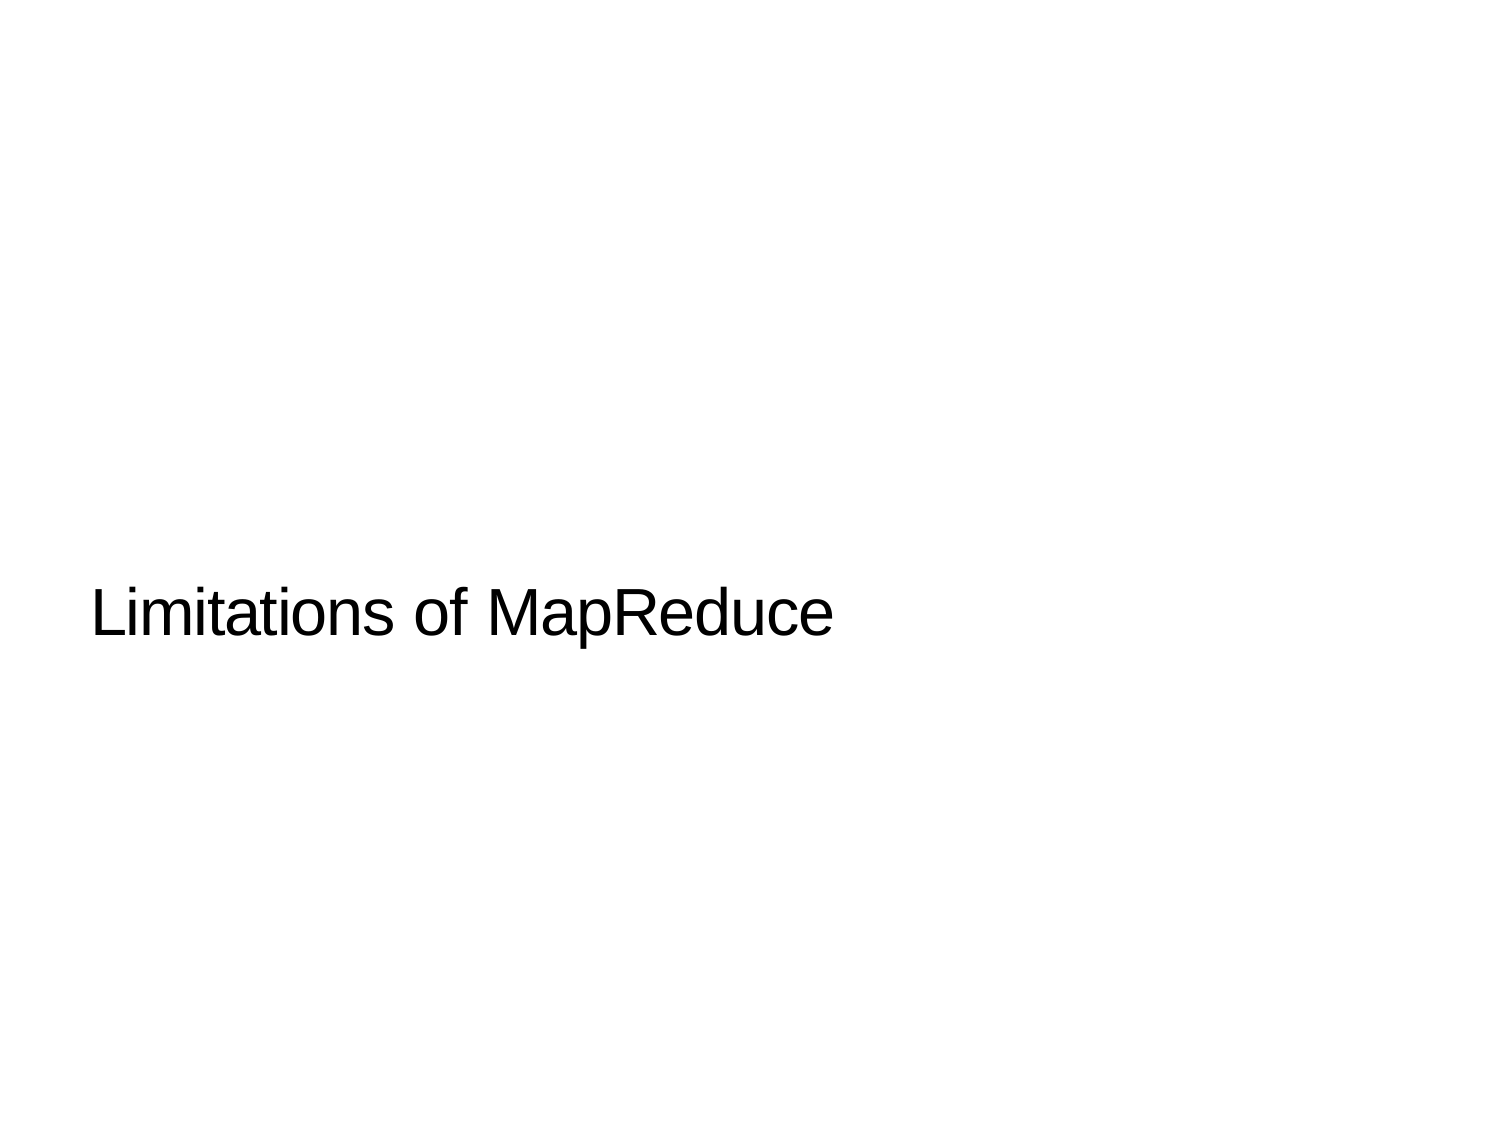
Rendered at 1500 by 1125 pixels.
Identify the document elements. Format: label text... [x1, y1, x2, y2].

text_box Limitations of MapReduce [87, 569, 841, 651]
